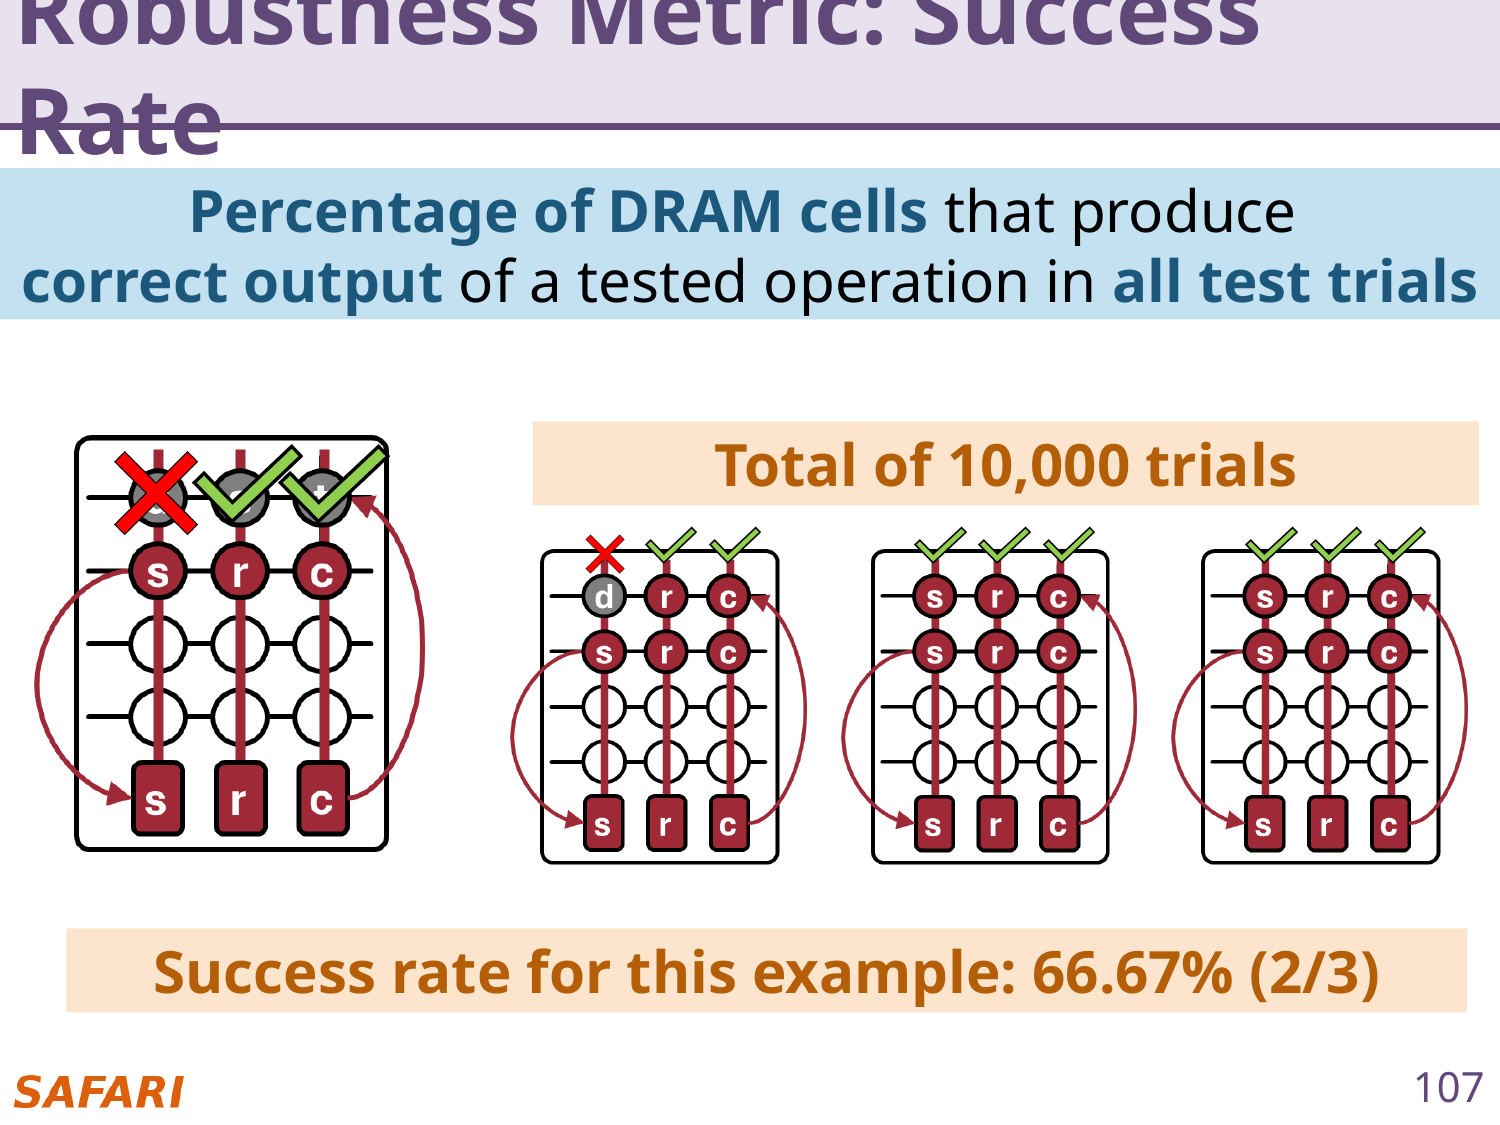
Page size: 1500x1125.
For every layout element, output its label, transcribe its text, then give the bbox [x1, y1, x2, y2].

text_box Total of 10,000 trials [532, 420, 1480, 506]
text_box Success rate for this example: 66.67% (2/3) [65, 927, 1468, 1013]
picture [33, 428, 425, 857]
picture [12, 1066, 190, 1118]
title Robustness Metric: Success Rate [0, 0, 1500, 127]
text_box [1171, 519, 1468, 868]
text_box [510, 519, 807, 868]
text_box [841, 519, 1137, 868]
text_box Percentage of DRAM cells that produce correct output of a tested operation in all test trials [0, 167, 1500, 320]
